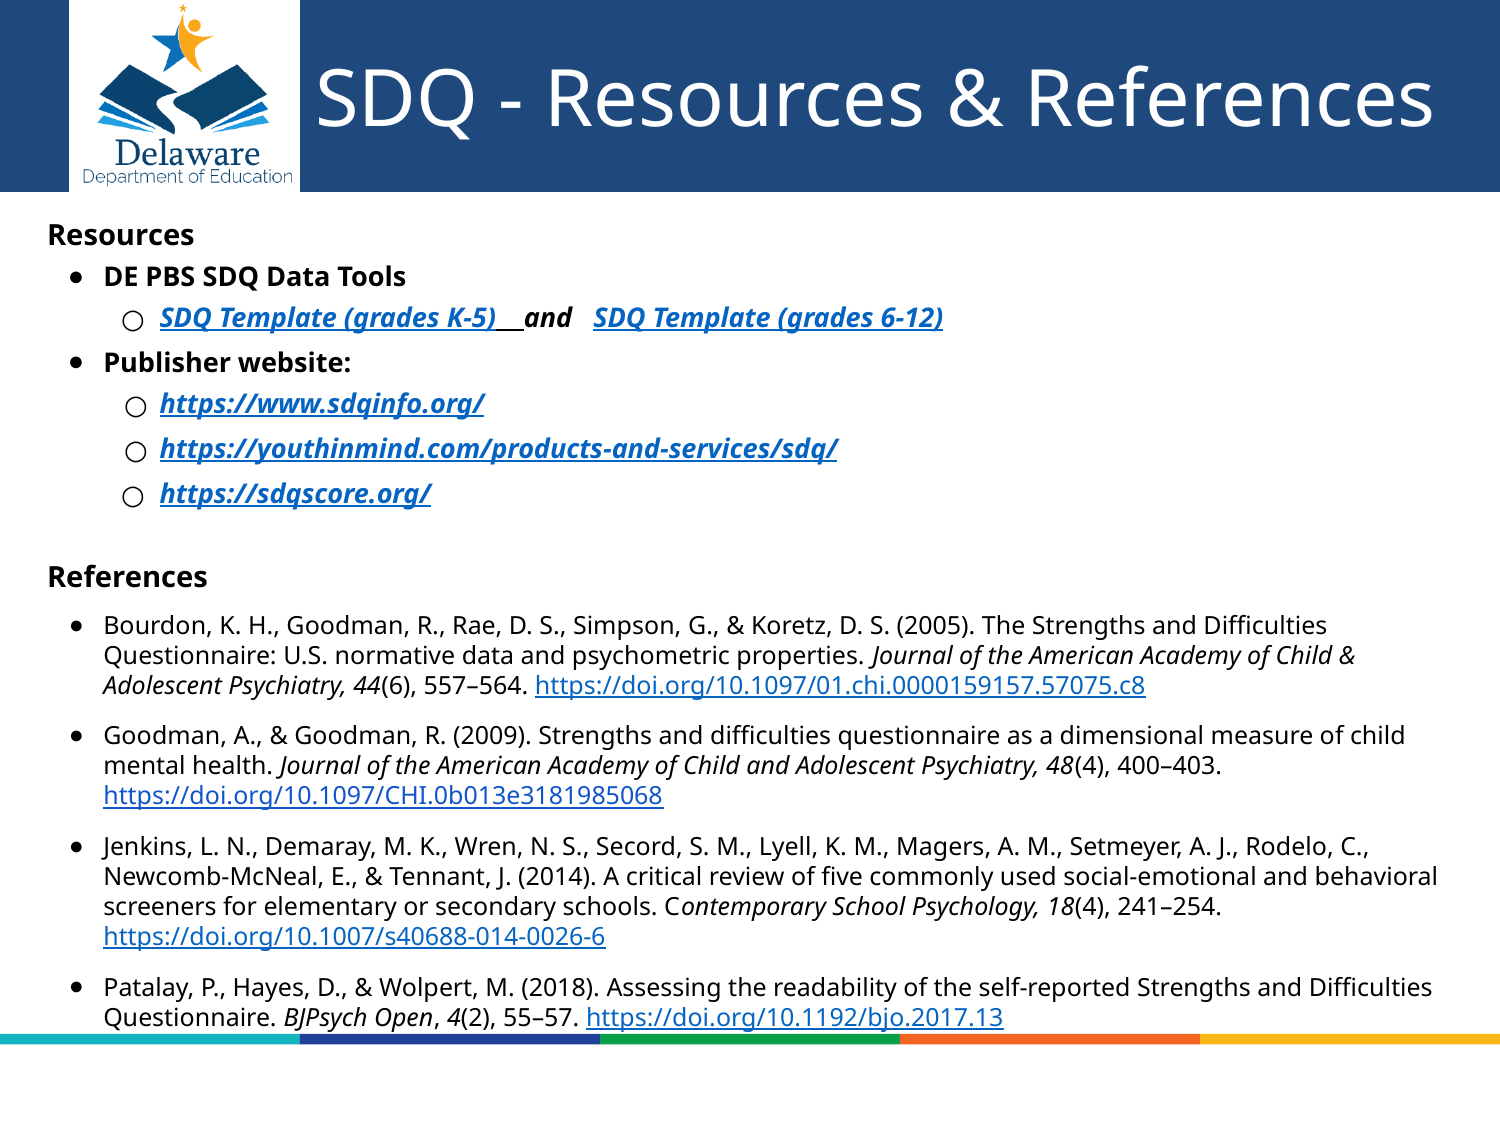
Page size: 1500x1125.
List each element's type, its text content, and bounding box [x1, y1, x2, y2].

title SDQ - Resources & References [300, 0, 1500, 192]
picture [69, 0, 300, 192]
text_box Resources DE PBS SDQ Data Tools SDQ Template (grades K-5) and SDQ Template (grades 6-12) Publisher website: https://www.sdqinfo.org/ https://youthinmind.com/products-and-services/sdq/ https://sdqscore.org/ References Bourdon, K. H., Goodman, R., Rae, D. S., Simpson, G., & Koretz, D. S. (2005). The Strengths and Difficulties Questionnaire: U.S. normative data and psychometric properties. Journal of the American Academy of Child & Adolescent Psychiatry, 44(6), 557–564. https://doi.org/10.1097/01.chi.0000159157.57075.c8 Goodman, A., & Goodman, R. (2009). Strengths and difficulties questionnaire as a dimensional measure of child mental health. Journal of the American Academy of Child and Adolescent Psychiatry, 48(4), 400–403. https://doi.org/10.1097/CHI.0b013e3181985068 Jenkins, L. N., Demaray, M. K., Wren, N. S., Secord, S. M., Lyell, K. M., Magers, A. M., Setmeyer, A. J., Rodelo, C., Newcomb-McNeal, E., & Tennant, J. (2014). A critical review of five commonly used social-emotional and behavioral screeners for elementary or secondary schools. Contemporary School Psychology, 18(4), 241–254. https://doi.org/10.1007/s40688-014-0026-6 Patalay, P., Hayes, D., & Wolpert, M. (2018). Assessing the readability of the self-reported Strengths and Difficulties Questionnaire. BJPsych Open, 4(2), 55–57. https://doi.org/10.1192/bjo.2017.13 [35, 204, 1476, 1033]
